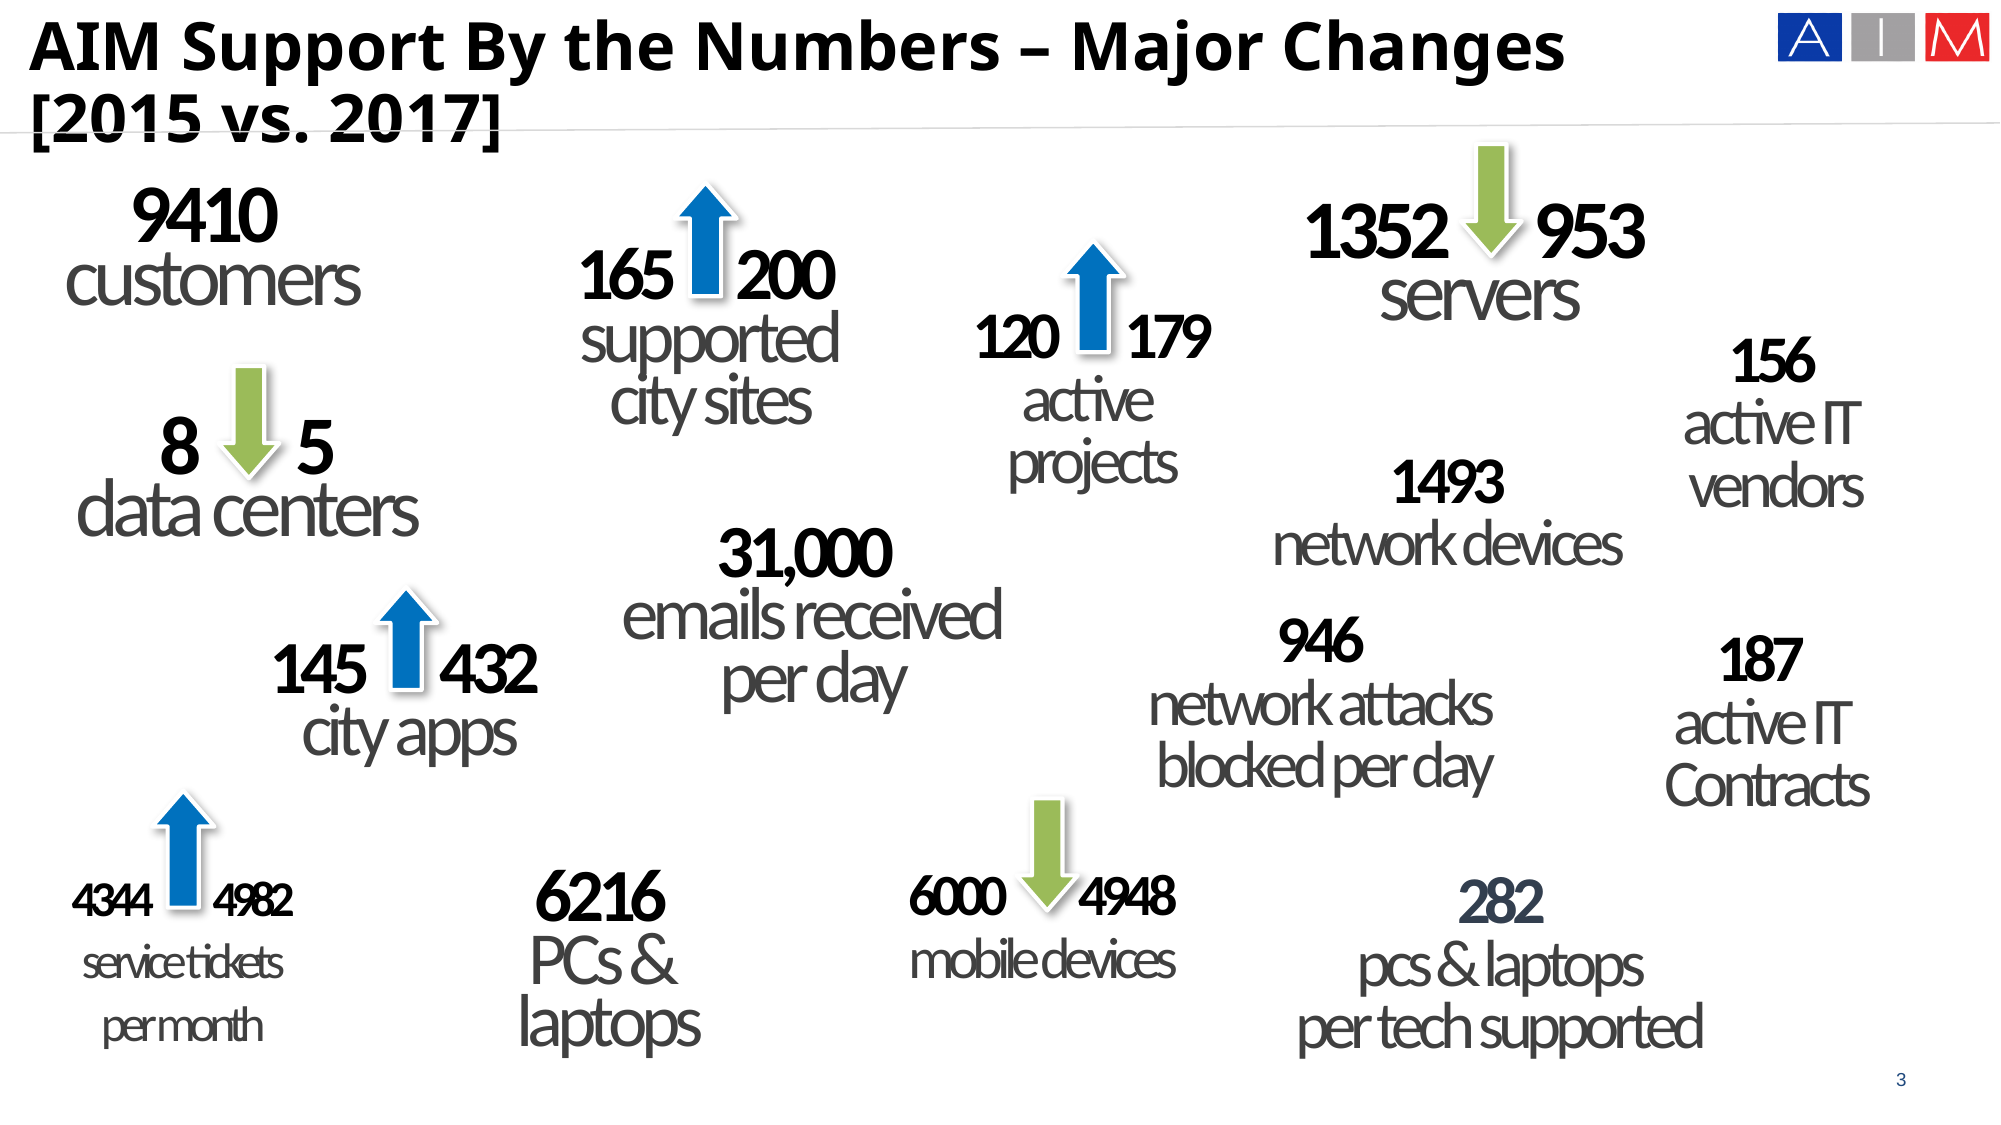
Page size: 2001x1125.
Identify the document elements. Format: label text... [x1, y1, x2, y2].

text_box 9410 customers [49, 189, 380, 330]
text_box 1352 953 servers [1286, 204, 1675, 345]
text_box [672, 180, 739, 299]
text_box 156 active IT vendors [1667, 325, 1888, 528]
text_box [1014, 796, 1080, 913]
text_box 187 active IT Contracts [1649, 625, 1888, 828]
text_box [1458, 144, 1524, 259]
text_box [150, 788, 217, 910]
text_box [216, 363, 282, 481]
text_box 165 200 supported city sites [561, 244, 863, 448]
text_box 6216 PCs & laptops [501, 866, 719, 1070]
text_box [372, 584, 440, 693]
text_box 6000 4948 mobile devices [892, 857, 1194, 998]
picture [1775, 11, 1992, 63]
text_box 282 pcs & laptops per tech supported [1279, 866, 1723, 1070]
text_box 8 5 data centers [59, 420, 438, 561]
text_box 4344 4982 service tickets per month [56, 856, 310, 1059]
text_box 946 network attacks blocked per day [1131, 606, 1519, 809]
text_box 120 179 active projects [957, 302, 1229, 505]
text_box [0, 122, 2000, 134]
text_box 145 432 city apps [254, 638, 567, 779]
text_box AIM Support By the Numbers – Major Changes [2015 vs. 2017] [14, 29, 1738, 121]
text_box [1060, 238, 1127, 355]
text_box 1493 network devices [1255, 446, 1641, 587]
text_box 31,000 emails received per day [606, 522, 1022, 725]
